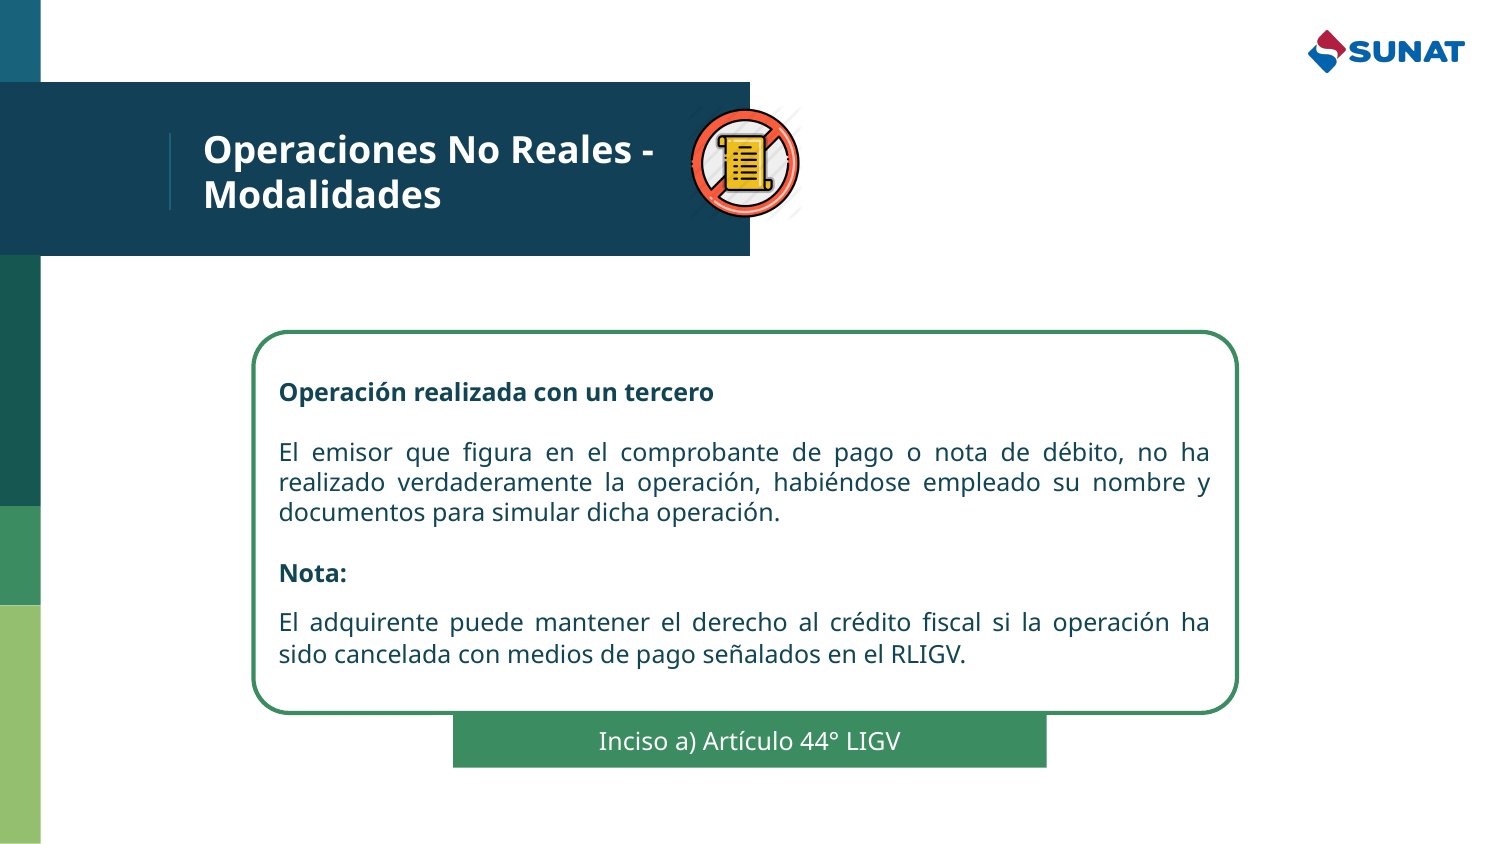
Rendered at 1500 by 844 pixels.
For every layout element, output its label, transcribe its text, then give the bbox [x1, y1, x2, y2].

text_box Inciso a) Artículo 44° LIGV [453, 712, 1047, 768]
picture [688, 105, 802, 220]
list Operaciones No Reales - Modalidades Operaciones No Reales - Modalidades [263, 289, 1500, 808]
text_box Operación realizada con un tercero El emisor que figura en el comprobante de pago o nota de débito, no ha realizado verdaderamente la operación, habiéndose empleado su nombre y documentos para simular dicha operación. Nota: El adquirente puede mantener el derecho al crédito fiscal si la operación ha sido cancelada con medios de pago señalados en el RLIGV. [251, 329, 1240, 716]
title Operaciones No Reales - Modalidades [187, 87, 715, 256]
picture [1307, 30, 1465, 73]
